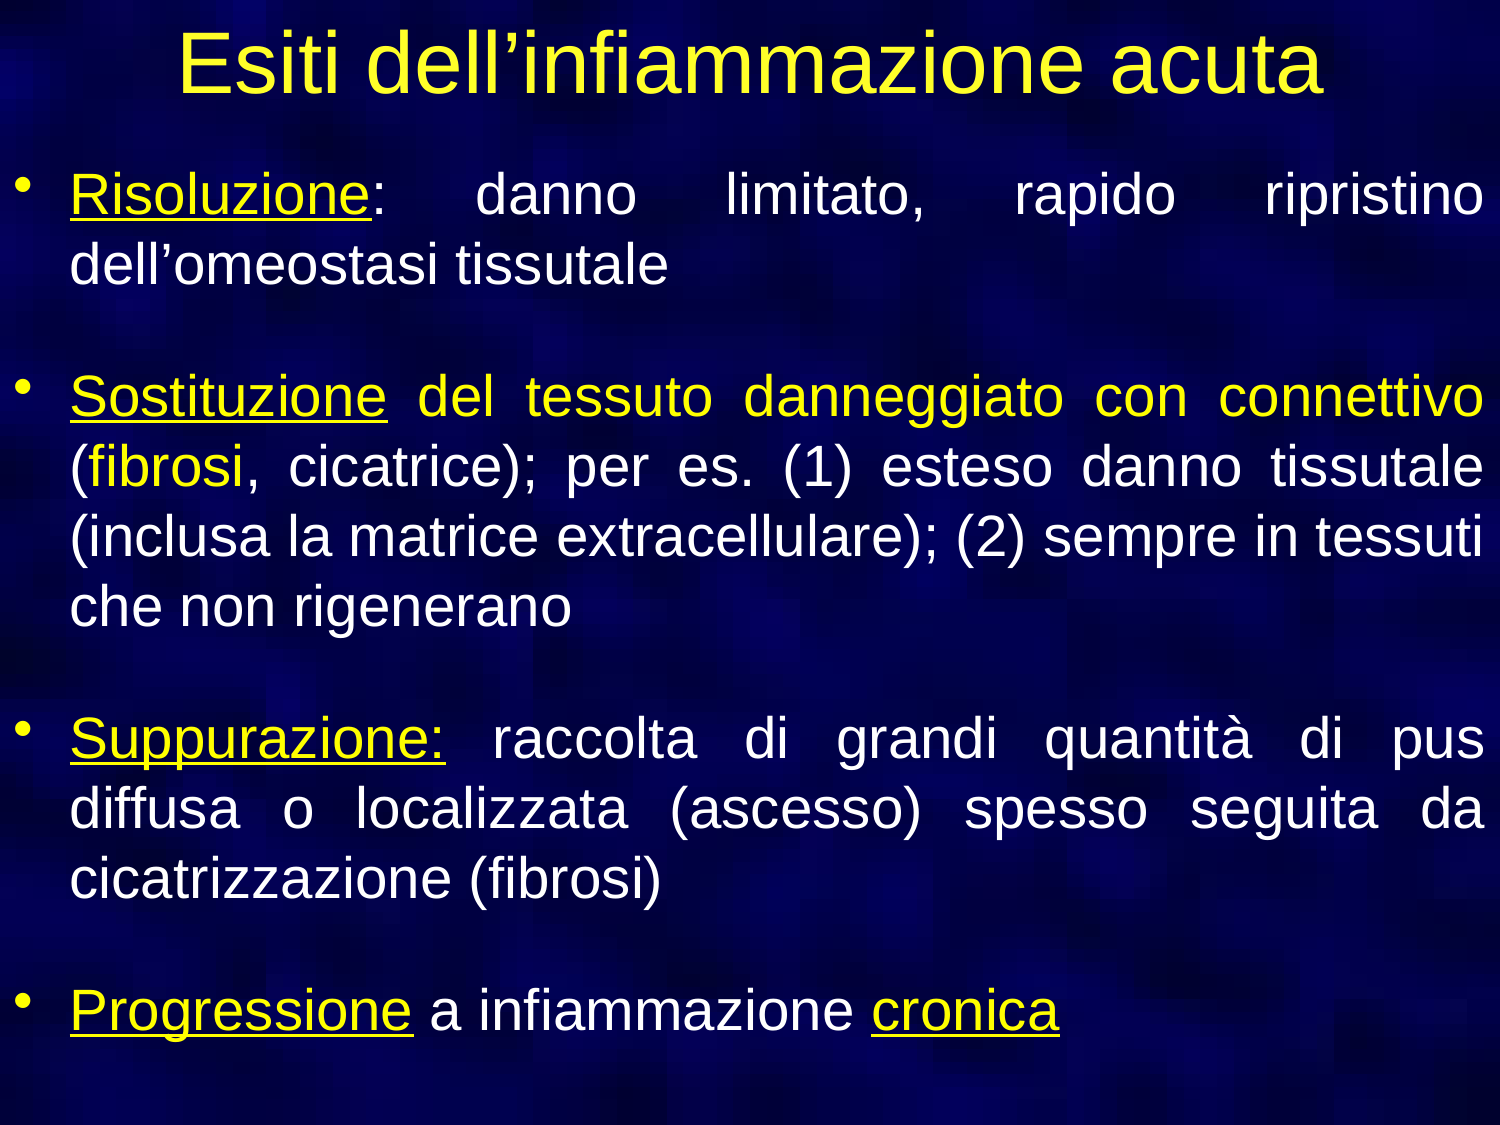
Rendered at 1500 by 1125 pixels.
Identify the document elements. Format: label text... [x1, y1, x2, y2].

picture [0, 0, 1500, 1125]
list Risoluzione: danno limitato, rapido ripristino dell’omeostasi tissutale Sostituzione del tessuto danneggiato con connettivo (fibrosi, cicatrice); per es. (1) esteso danno tissutale (inclusa la matrice extracellulare); (2) sempre in tessuti che non rigenerano Suppurazione: raccolta di grandi quantità di pus diffusa o localizzata (ascesso) spesso seguita da cicatrizzazione (fibrosi) Progressione a infiammazione cronica [5, 148, 1495, 1083]
title Esiti dell’infiammazione acuta [111, 0, 1391, 122]
